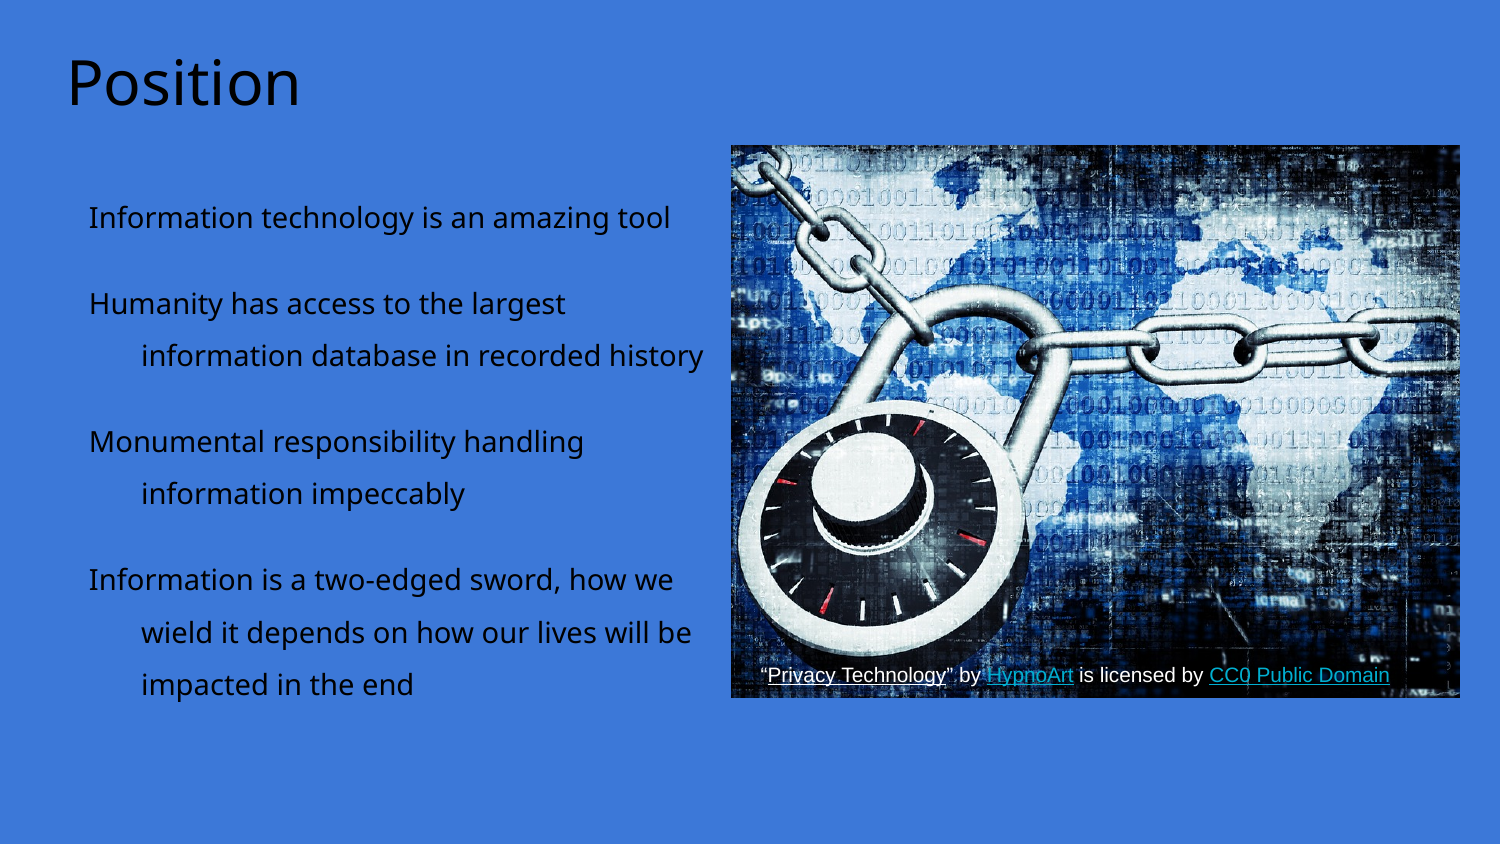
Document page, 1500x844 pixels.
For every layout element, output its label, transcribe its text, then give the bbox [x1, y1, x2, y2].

list Information technology is an amazing tool Humanity has access to the largest information database in recorded history Monumental responsibility handling information impeccably Information is a two-edged sword, how we wield it depends on how our lives will be impacted in the end [51, 167, 732, 787]
title Position [51, 8, 512, 133]
picture [731, 145, 1460, 699]
